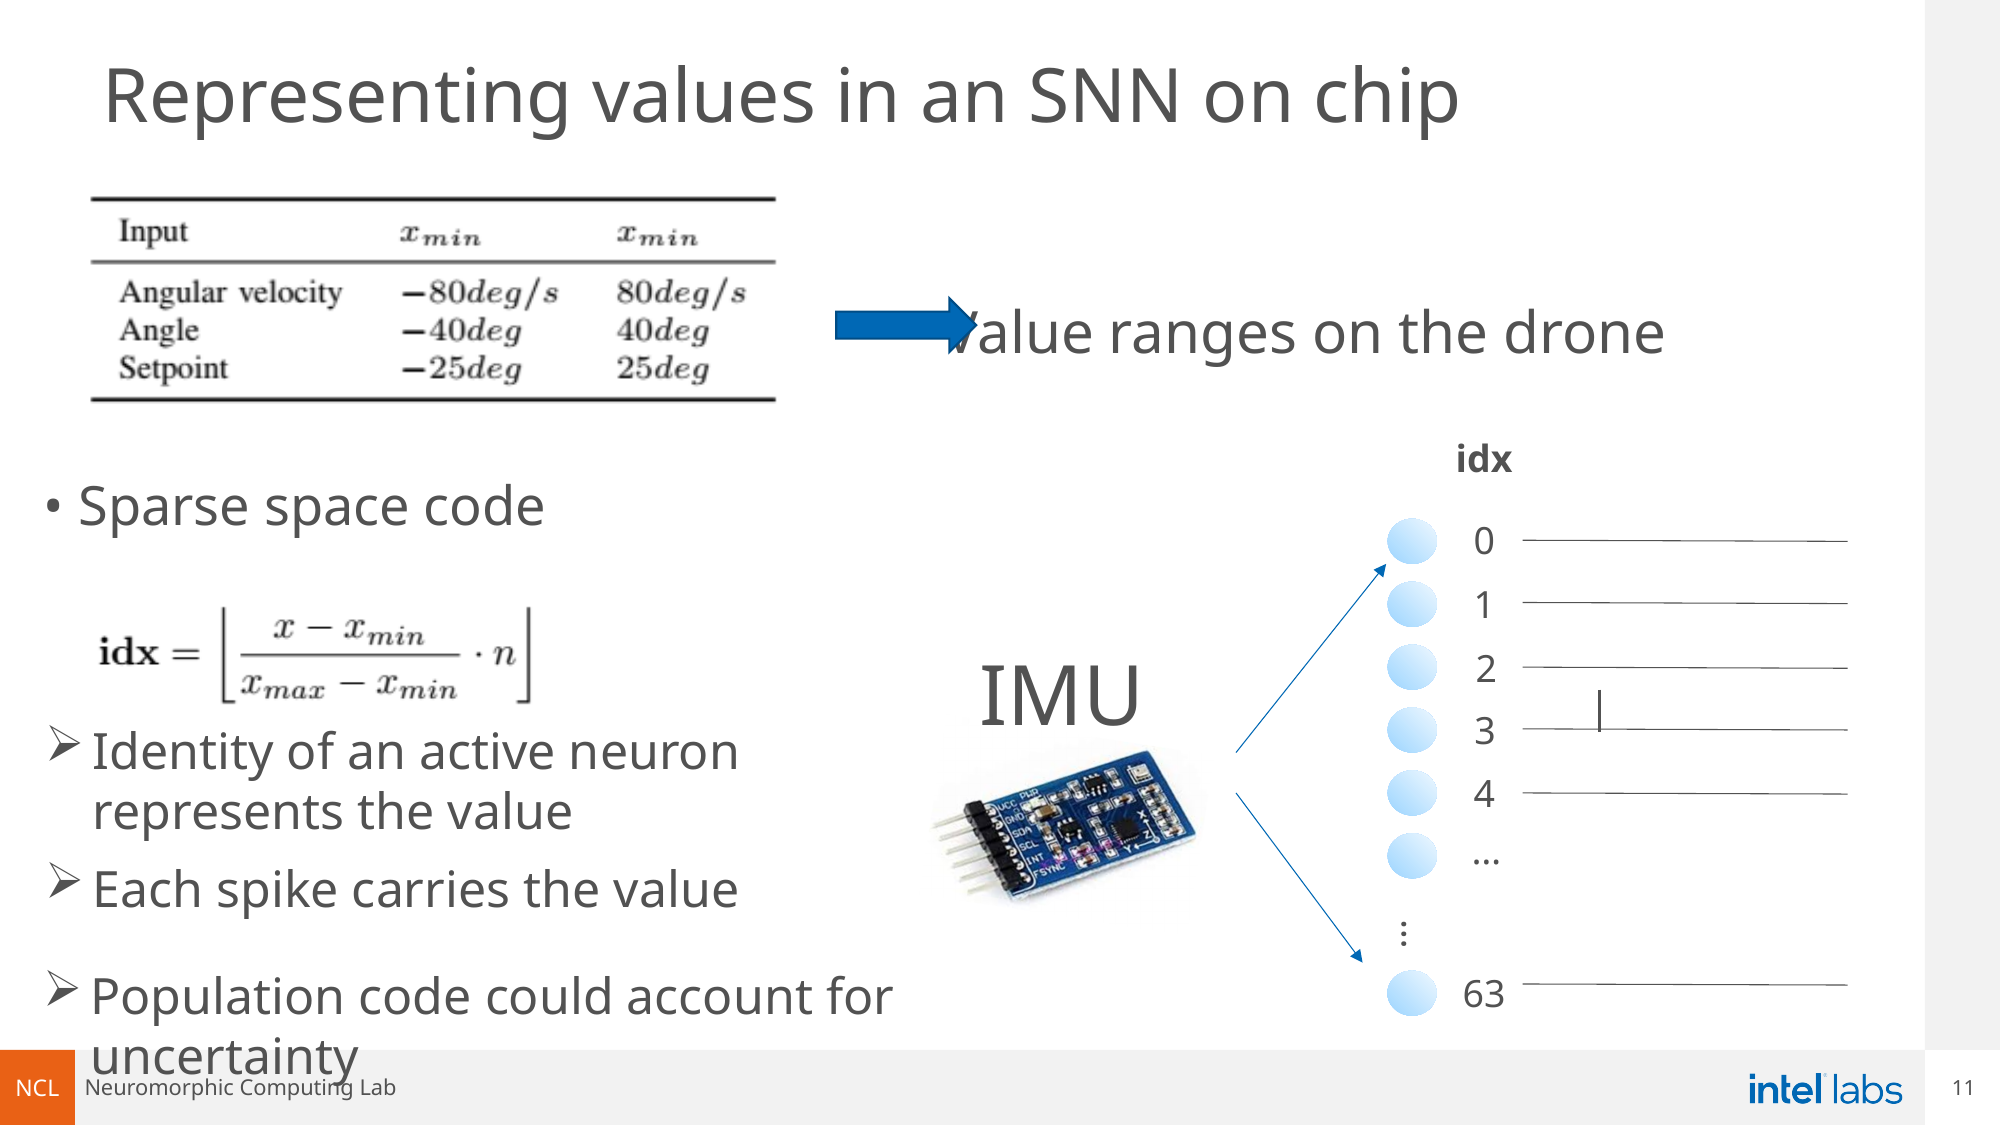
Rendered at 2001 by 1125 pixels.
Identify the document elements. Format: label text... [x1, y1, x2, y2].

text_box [28, 712, 1117, 1034]
title Representing values in an SNN on chip [87, 9, 1813, 189]
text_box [931, 427, 1848, 1024]
picture [72, 586, 543, 712]
list Sparse space code [28, 471, 931, 545]
picture [1748, 1072, 1904, 1105]
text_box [66, 170, 1634, 423]
